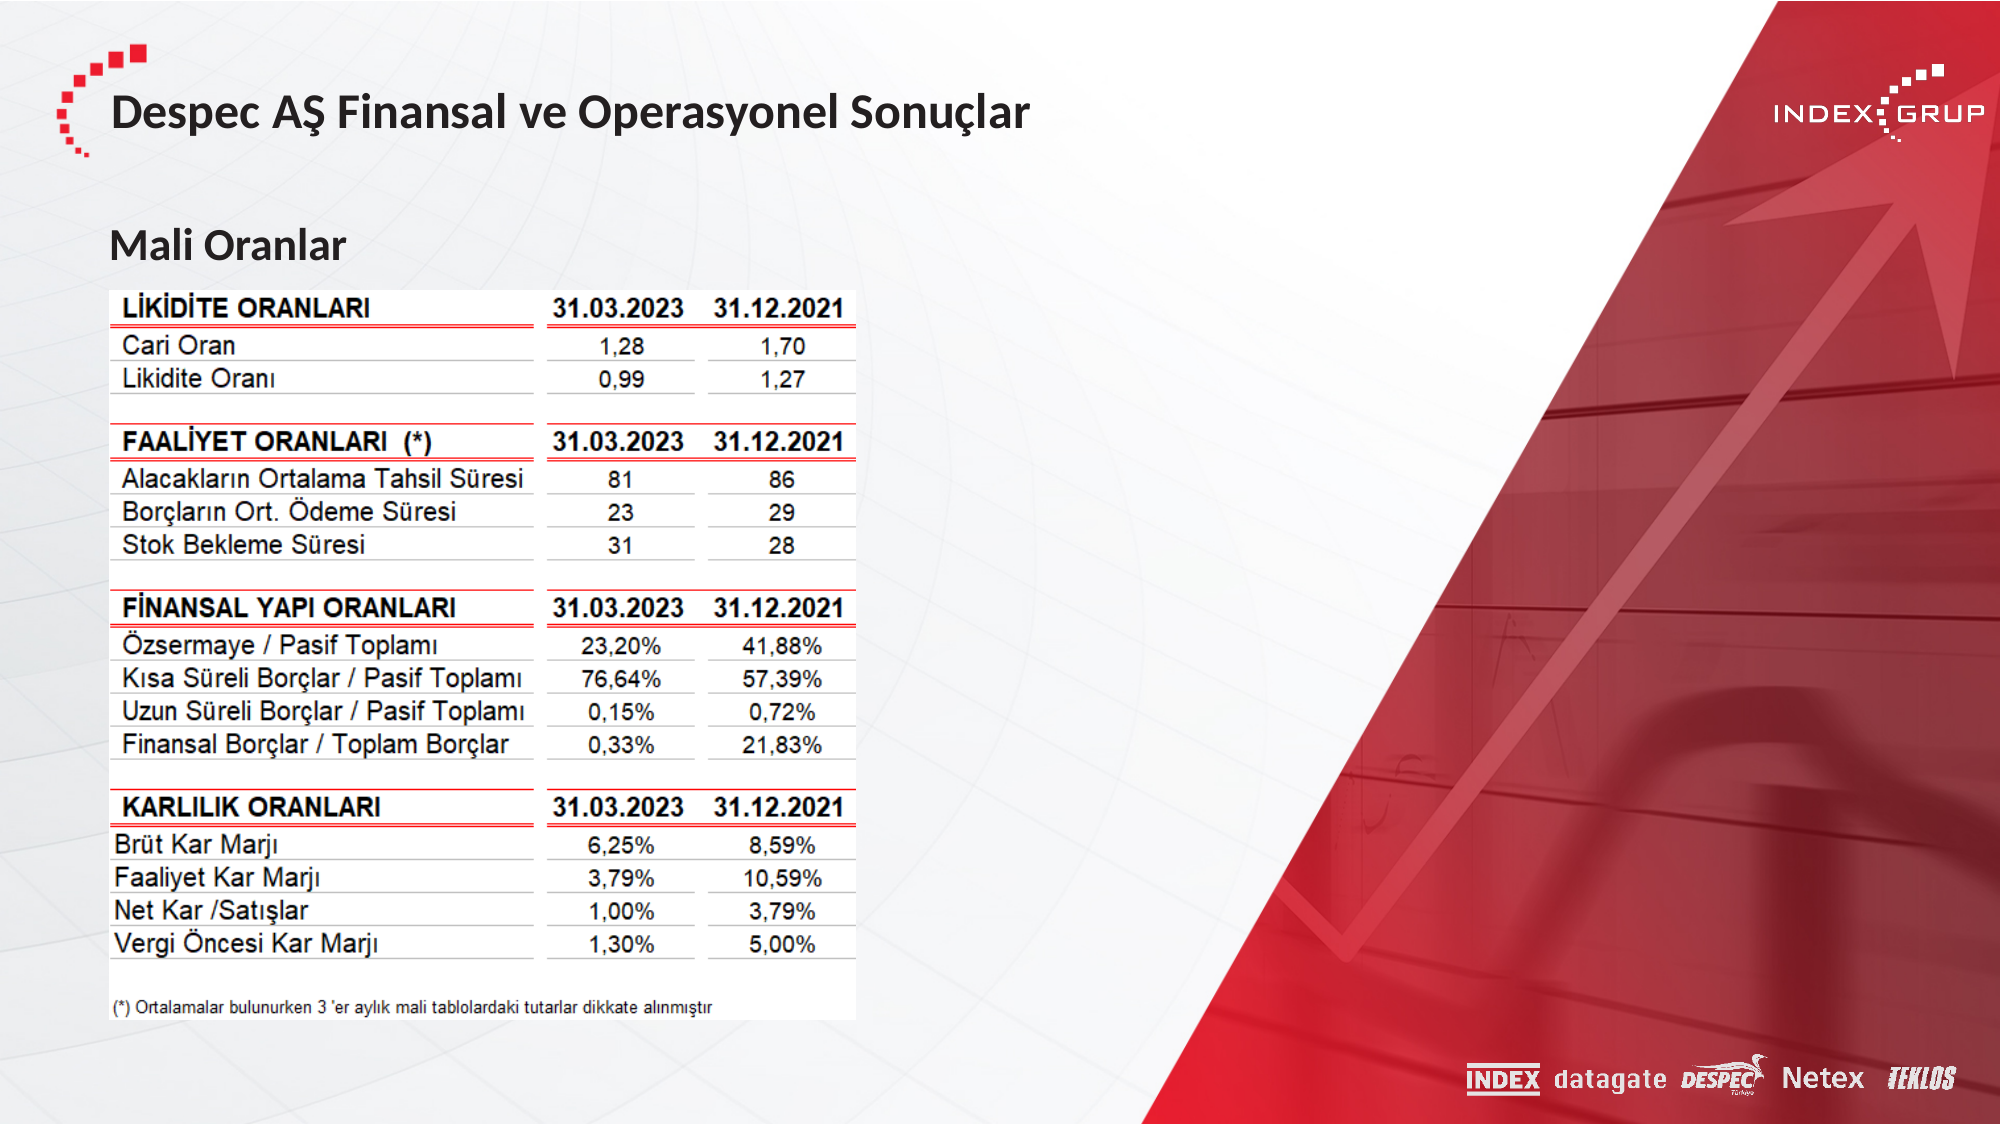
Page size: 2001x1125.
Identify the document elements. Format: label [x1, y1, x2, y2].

text_box [1467, 1054, 1958, 1096]
picture [0, 1, 2000, 1124]
